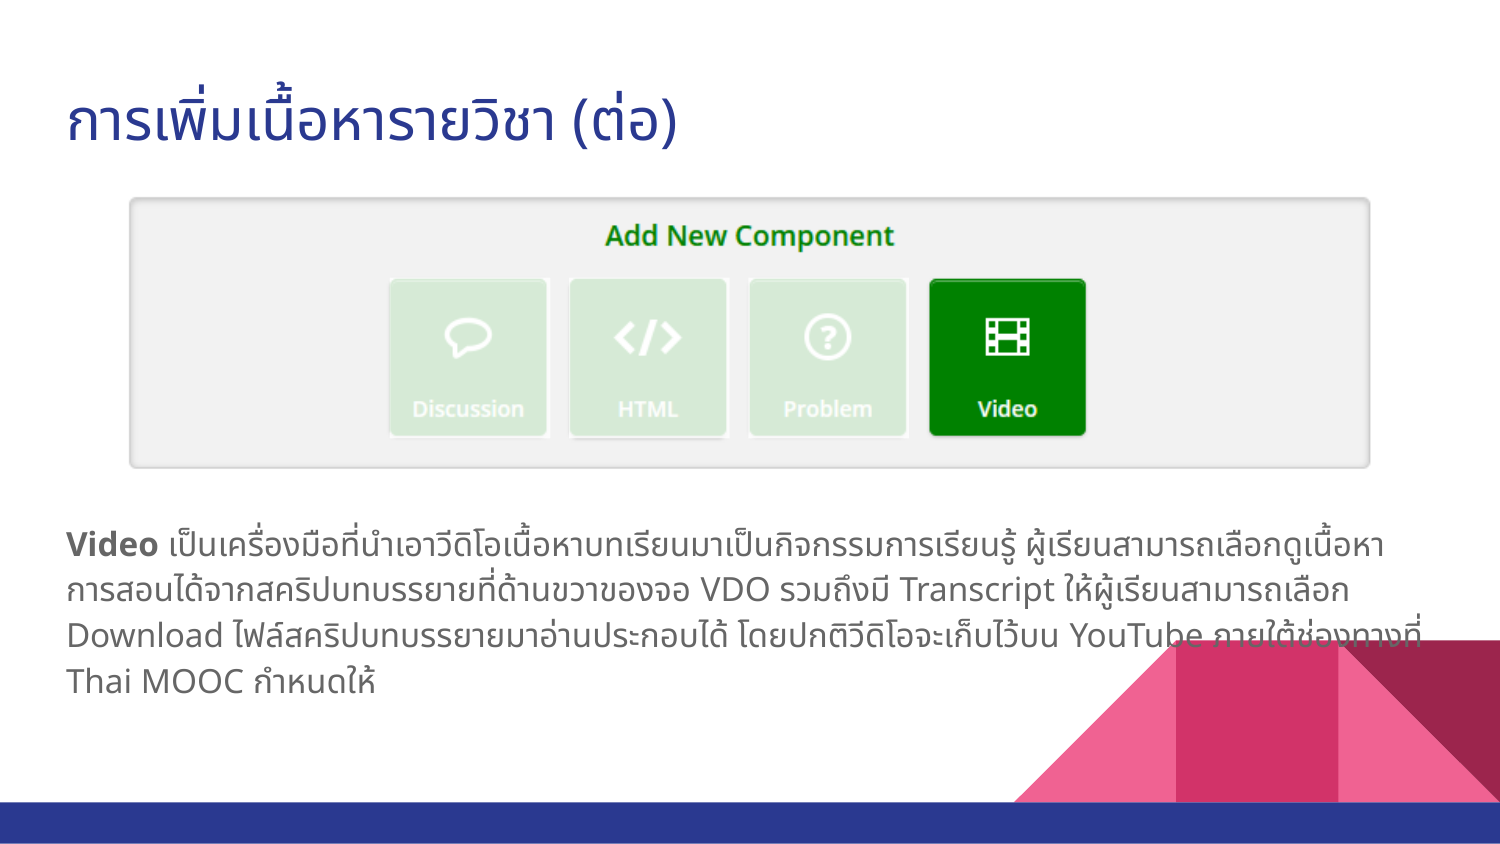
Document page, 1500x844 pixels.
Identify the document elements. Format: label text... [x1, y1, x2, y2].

picture [120, 188, 1380, 480]
title การเพิ่มเนื้อหารายวิชา (ต่อ) [51, 67, 1449, 167]
list Video เป็นเครื่องมือที่นำเอาวีดิโอเนื้อหาบทเรียนมาเป็นกิจกรรมการเรียนรู้ ผู้เรียนสามารถเลือกดูเนื้อหาการสอนได้จากสคริปบทบรรยายที่ด้านขวาของจอ VDO รวมถึงมี Transcript ให้ผู้เรียนสามารถเลือก Download ไฟล์สคริปบทบรรยายมาอ่านประกอบได้ โดยปกติวีดิโอจะเก็บไว้บน YouTube ภายใต้ช่องทางที่ Thai MOOC กำหนดให้ [51, 201, 1449, 750]
